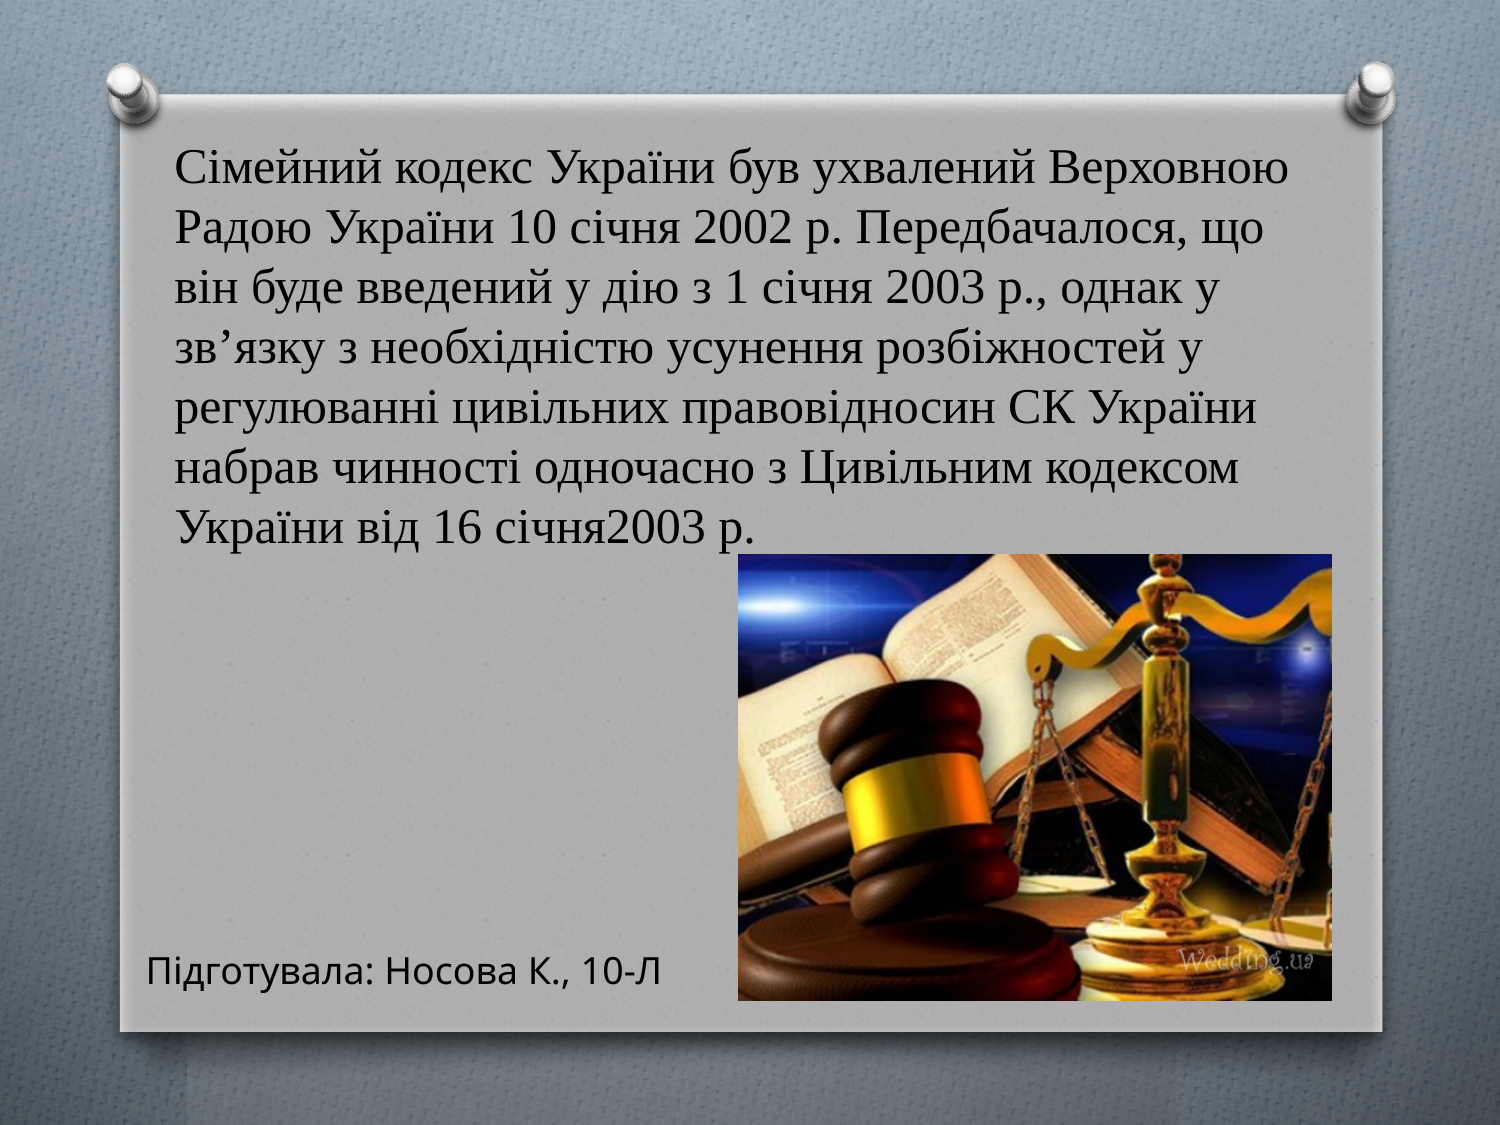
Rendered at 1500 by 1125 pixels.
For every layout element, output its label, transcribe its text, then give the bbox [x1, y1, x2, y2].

text_box Підготувала: Носова К., 10-Л [130, 939, 678, 1000]
picture [737, 554, 1333, 1001]
title Сімейний кодекс України був ухвалений Верховною Радою України 10 січня 2002 р. Передбачалося, що він буде введений у дію з 1 січня 2003 р., однак у зв’язку з необхідністю усунення розбіжностей у регулюванні цивільних правовідносин СК України набрав чинності одночасно з Цивільним кодексом України від 16 січня2003 р. [159, 113, 1341, 575]
picture [1317, 35, 1439, 156]
picture [75, 29, 198, 153]
